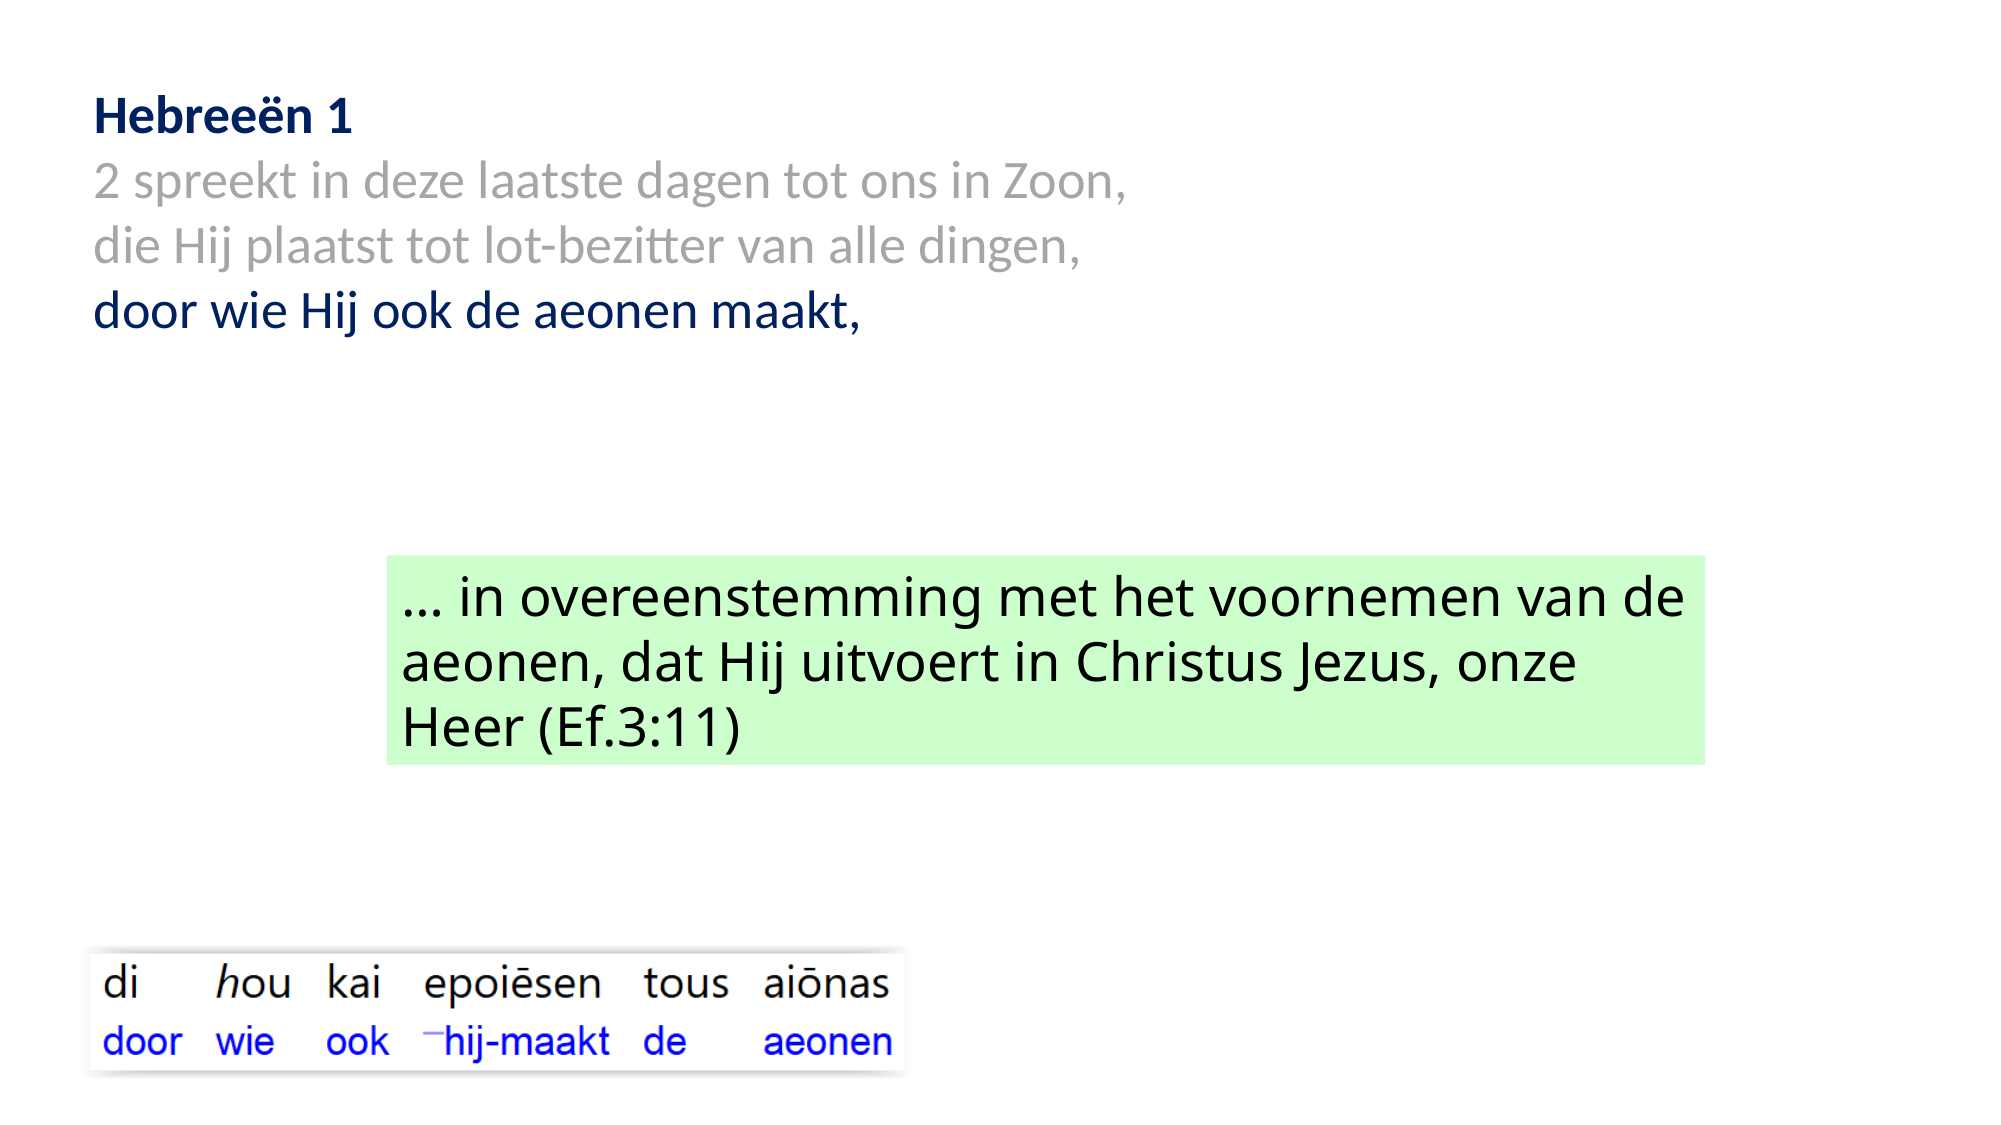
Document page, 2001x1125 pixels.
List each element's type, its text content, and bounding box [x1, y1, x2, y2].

text_box Hebreeën 1 2 spreekt in deze laatste dagen tot ons in Zoon, die Hij plaatst tot lot-bezitter van alle dingen, door wie Hij ook de aeonen maakt, [79, 72, 1979, 348]
picture [78, 943, 914, 1080]
text_box … in overeenstemming met het voornemen van de aeonen, dat Hij uitvoert in Christus Jezus, onze Heer (Ef.3:11) [386, 555, 1705, 765]
